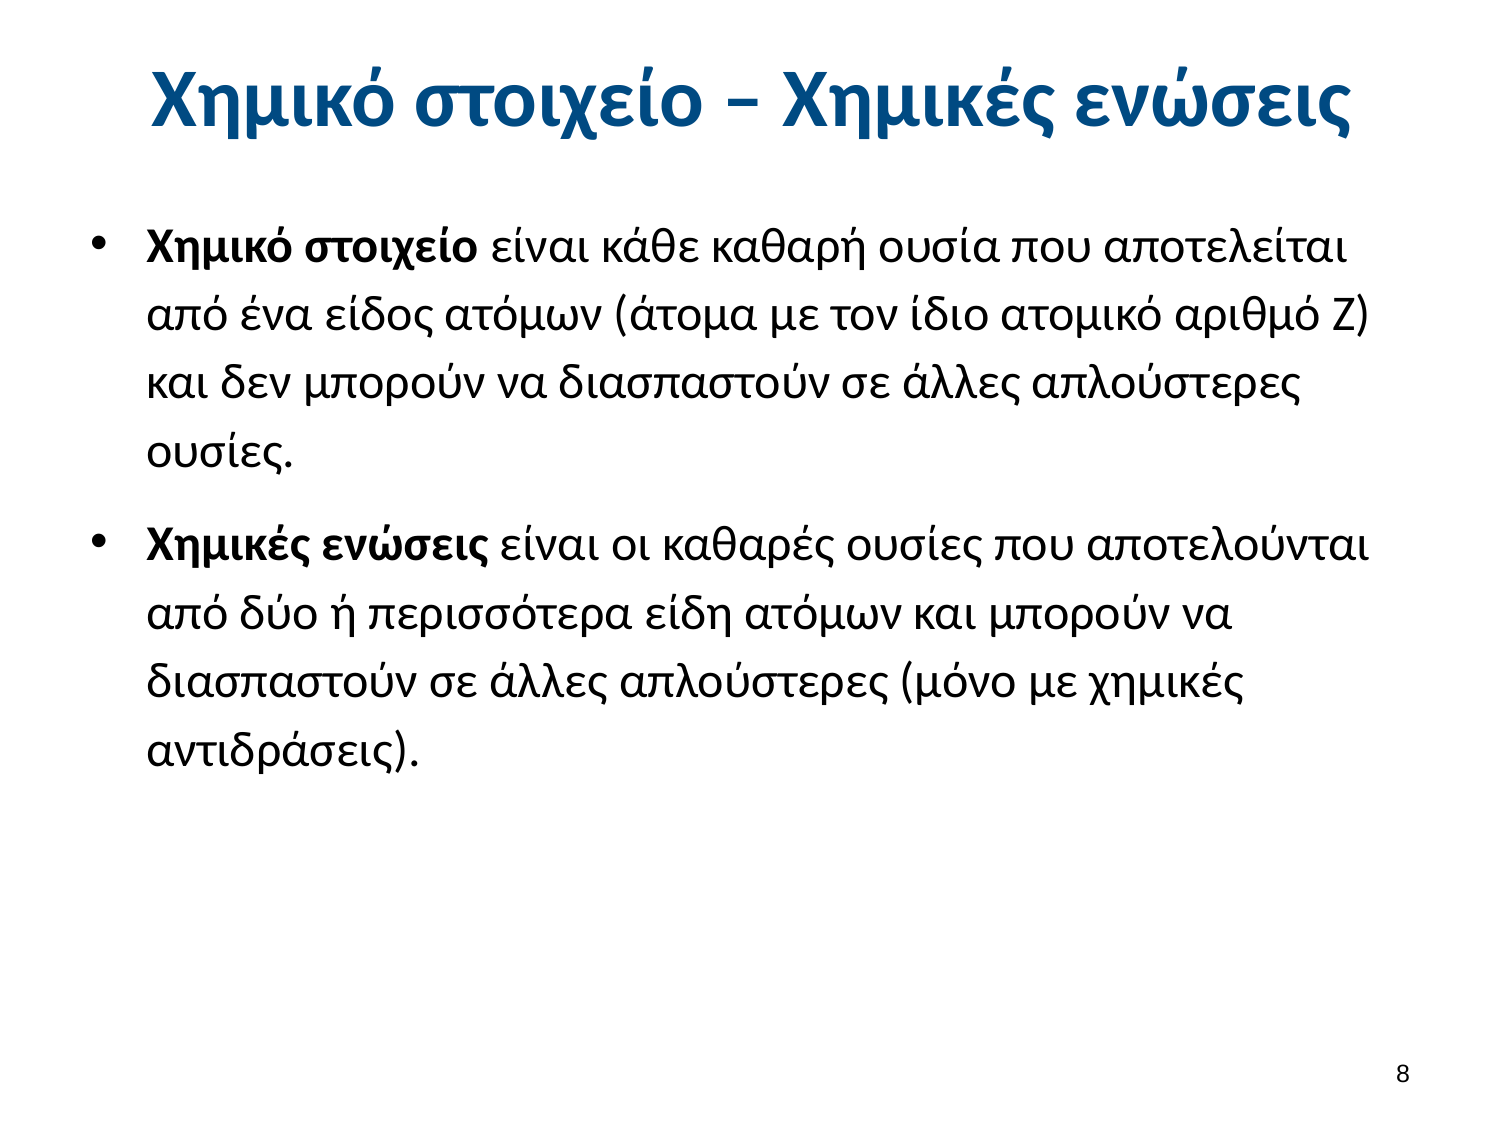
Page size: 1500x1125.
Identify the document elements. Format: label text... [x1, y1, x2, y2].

slide_number 7 [1074, 1042, 1425, 1103]
title Χημικό στοιχείο – Χημικές ενώσεις [76, 19, 1427, 169]
list Χημικό στοιχείο είναι κάθε καθαρή ουσία που αποτελείται από ένα είδος ατόμων (άτομα με τον ίδιο ατομικό αριθμό Ζ) και δεν μπορούν να διασπαστούν σε άλλες απλούστερες ουσίες. Χημικές ενώσεις είναι οι καθαρές ουσίες που αποτελούνται από δύο ή περισσότερα είδη ατόμων και μπορούν να διασπαστούν σε άλλες απλούστερες (μόνο με χημικές αντιδράσεις). [75, 196, 1425, 1024]
